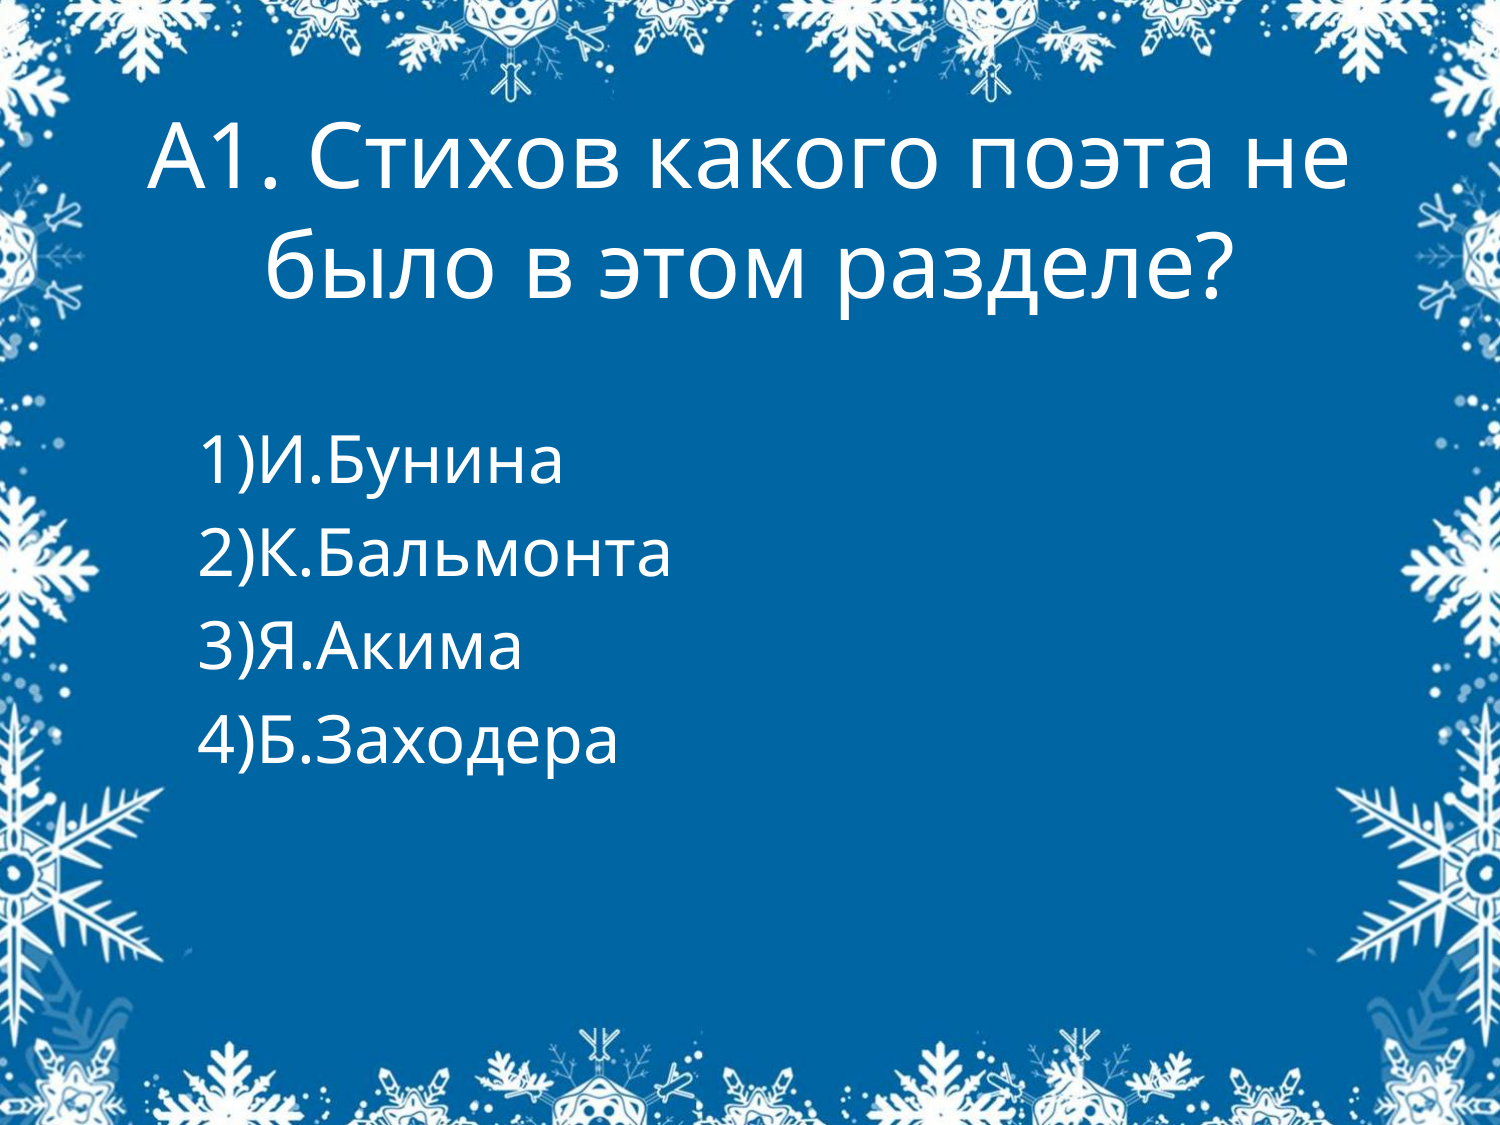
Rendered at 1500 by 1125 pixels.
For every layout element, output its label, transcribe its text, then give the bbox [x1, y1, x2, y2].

list И.Бунина К.Бальмонта Я.Акима Б.Заходера [183, 408, 1425, 1005]
title А1. Стихов какого поэта не было в этом разделе? [75, 45, 1425, 468]
picture [0, 0, 1500, 1125]
